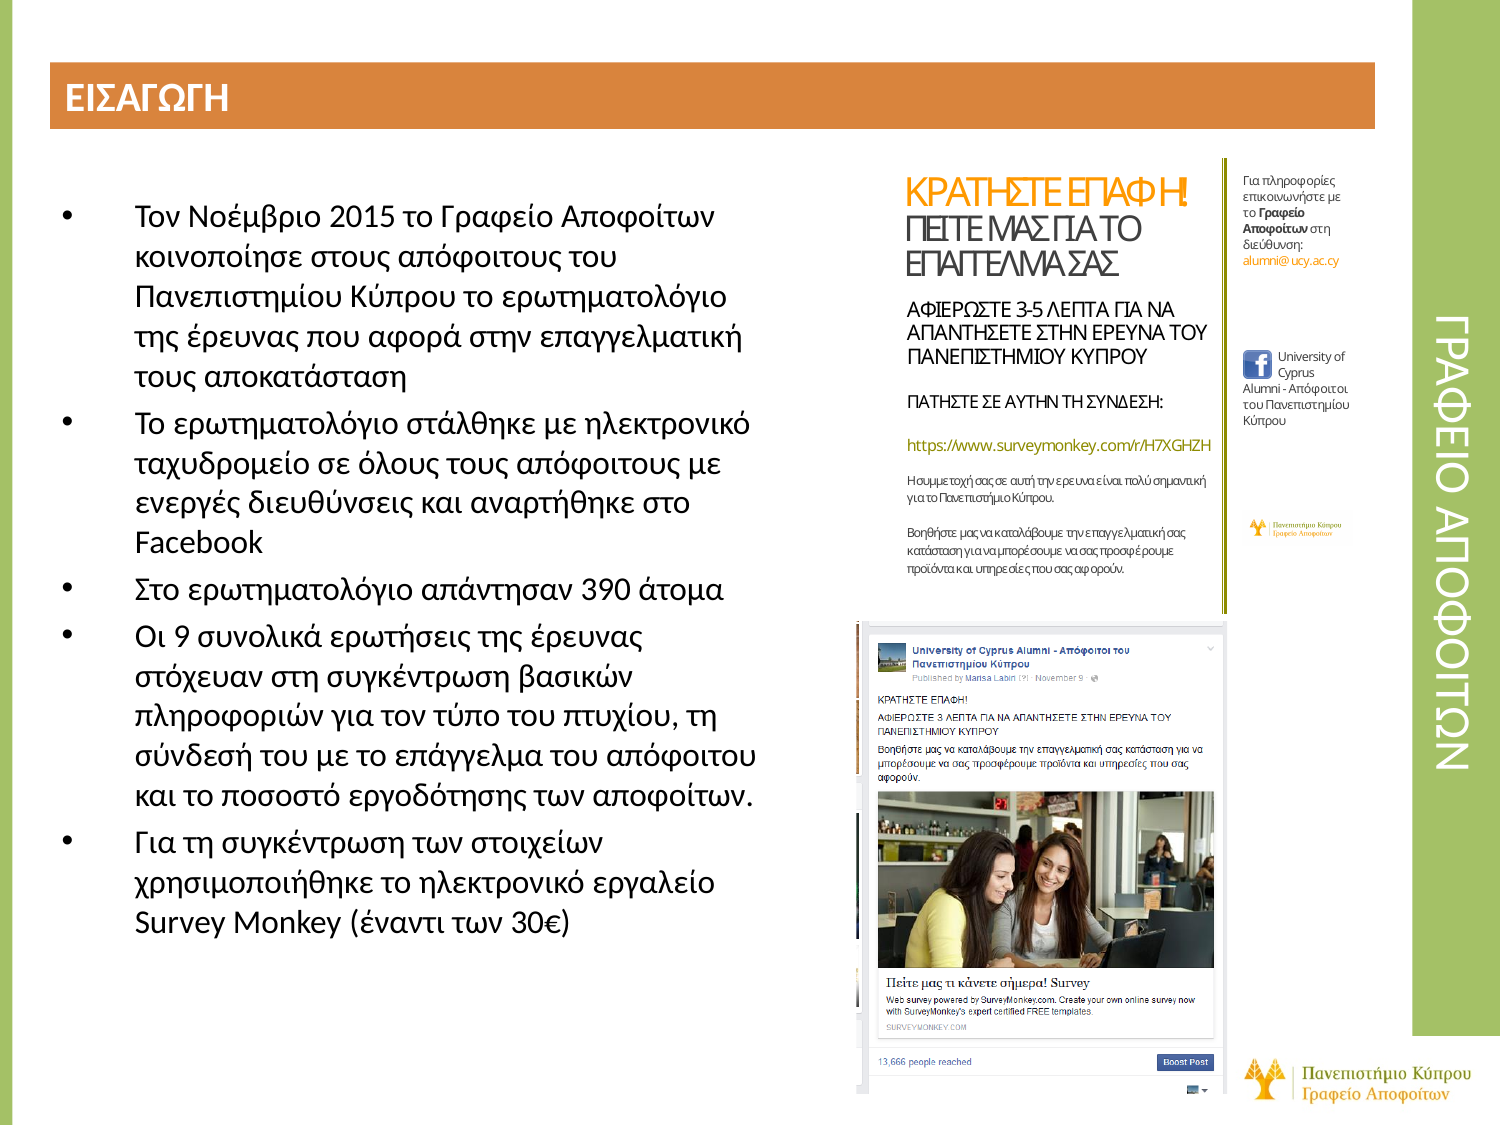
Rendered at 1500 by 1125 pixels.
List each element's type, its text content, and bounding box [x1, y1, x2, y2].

picture [855, 157, 1500, 1125]
list ΕΙΣΑΓΩΓΗ [50, 62, 1375, 129]
title ΓΡΑΦΕΙΟ ΑΠΟΦΟΙΤΩΝ [1412, 62, 1500, 1025]
list Τον Νοέμβριο 2015 το Γραφείο Αποφοίτων κοινοποίησε στους απόφοιτους του Πανεπιστημίου Κύπρου το ερωτηματολόγιο της έρευνας που αφορά στην επαγγελματική τους αποκατάσταση Το ερωτηματολόγιο στάλθηκε με ηλεκτρονικό ταχυδρομείο σε όλους τους απόφοιτους με ενεργές διευθύνσεις και αναρτήθηκε στο Facebook Στο ερωτηματολόγιο απάντησαν 390 άτομα Οι 9 συνολικά ερωτήσεις της έρευνας στόχευαν στη συγκέντρωση βασικών πληροφοριών για τον τύπο του πτυχίου, τη σύνδεσή του με το επάγγελμα του απόφοιτου και το ποσοστό εργοδότησης των αποφοίτων. Για τη συγκέντρωση των στοιχείων χρησιμοποιήθηκε το ηλεκτρονικό εργαλείο Survey Monkey (έναντι των 30€) [46, 140, 786, 1025]
